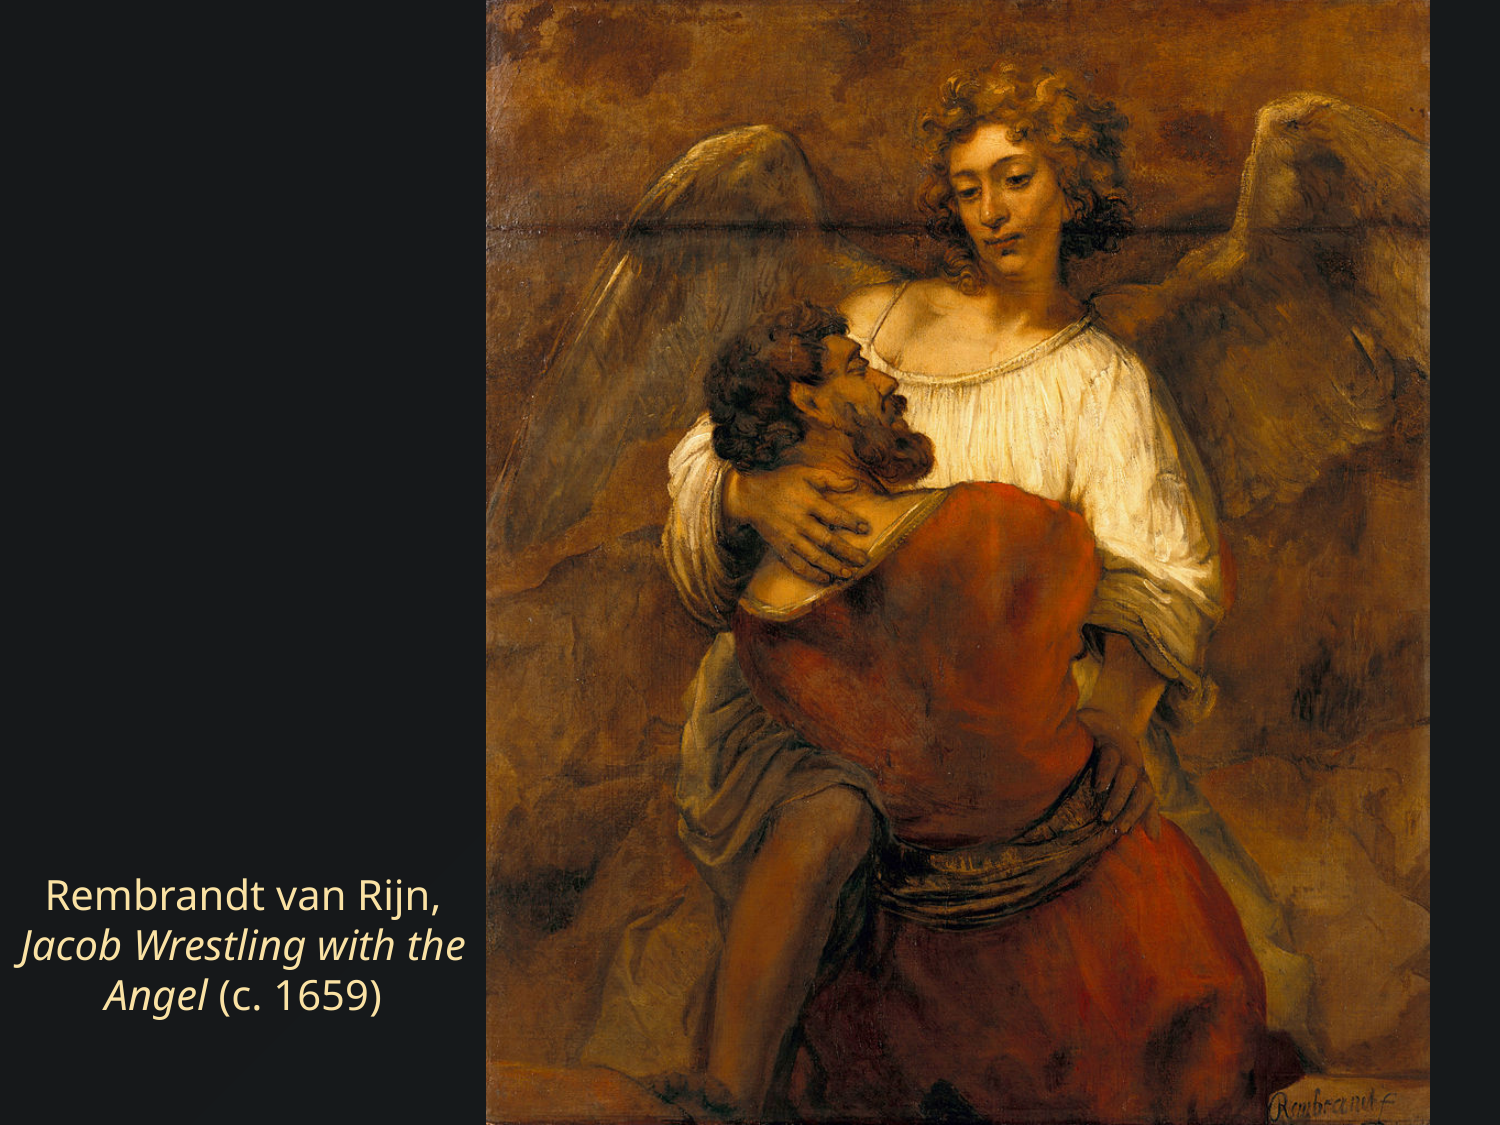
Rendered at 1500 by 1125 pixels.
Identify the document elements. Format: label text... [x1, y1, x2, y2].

title Rembrandt van Rijn, Jacob Wrestling with the Angel (c. 1659) [0, 862, 481, 1075]
picture [486, 0, 1431, 1125]
